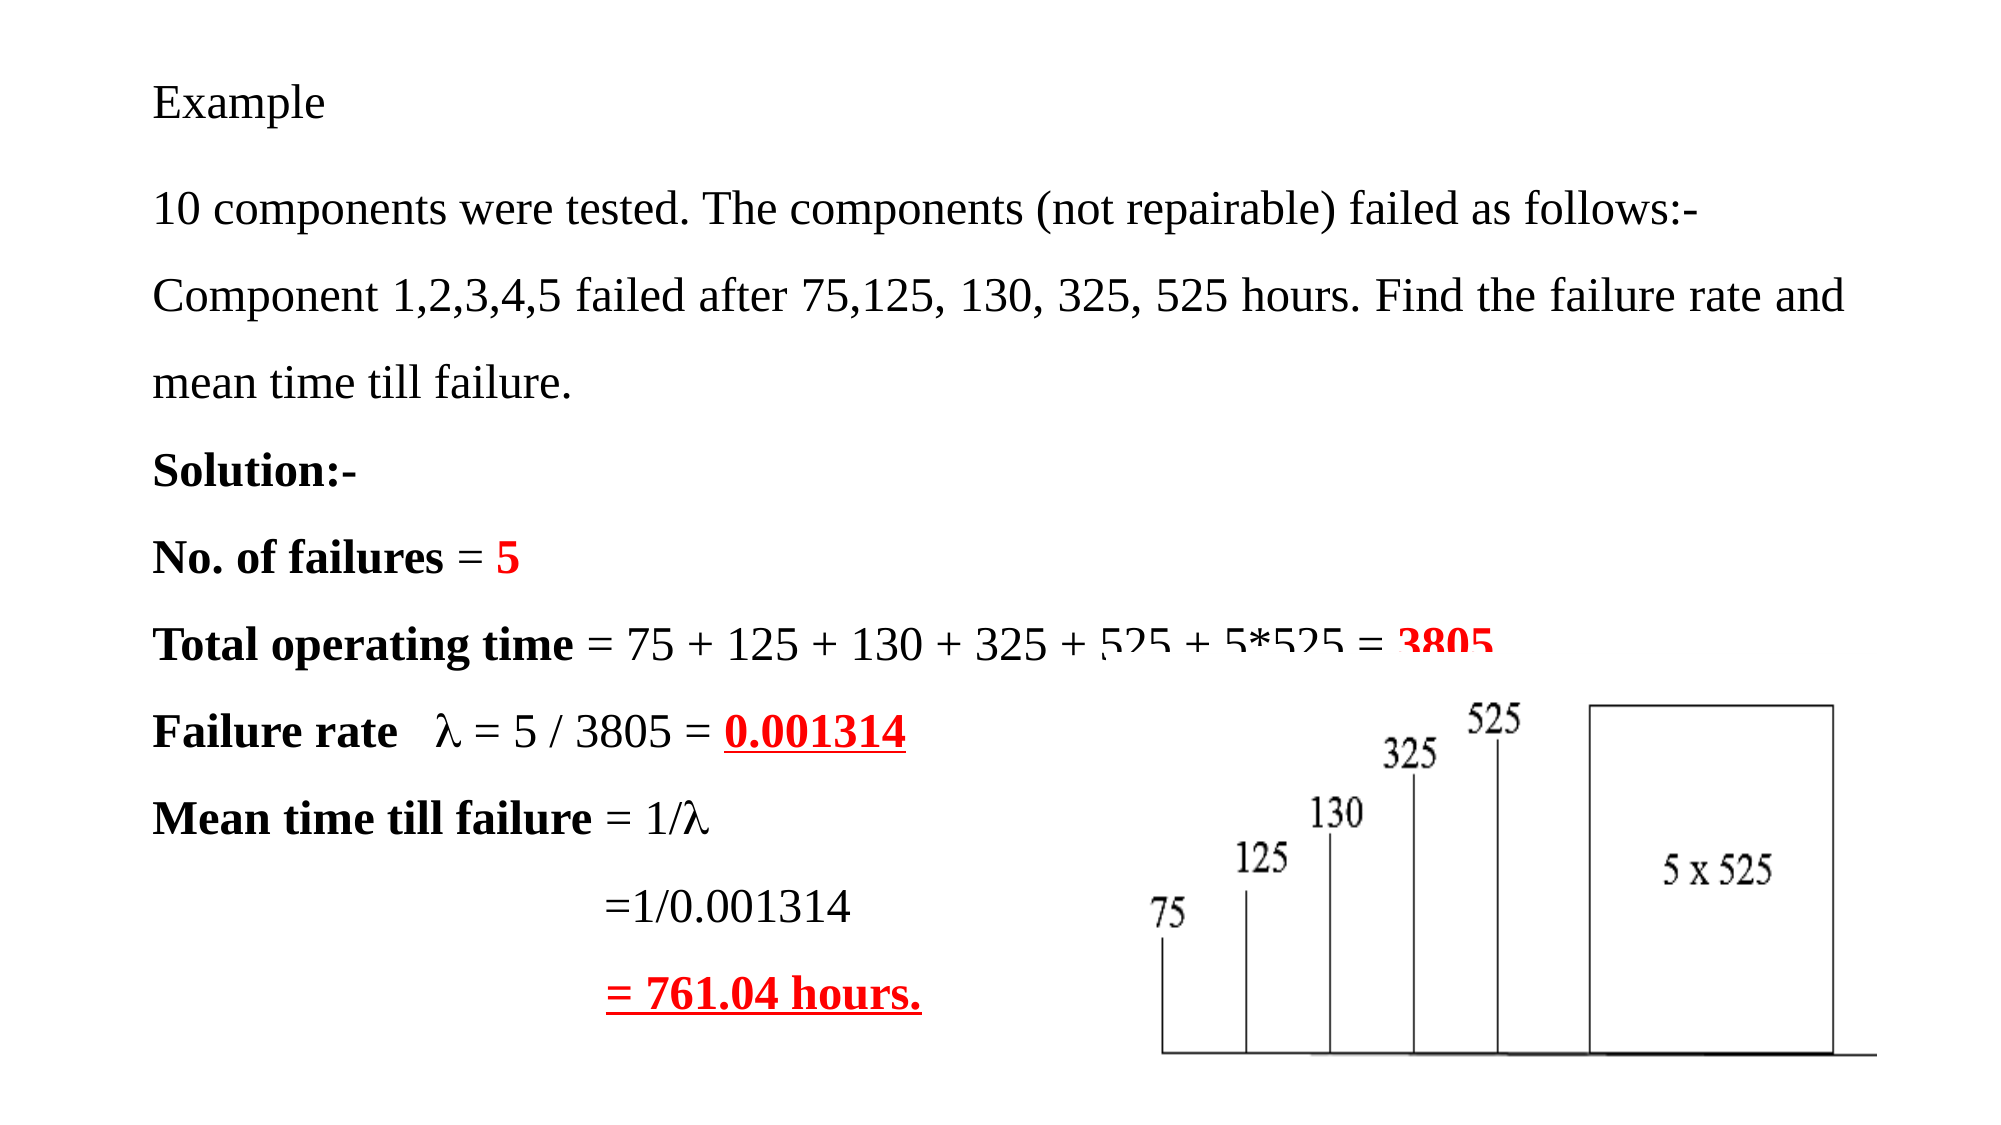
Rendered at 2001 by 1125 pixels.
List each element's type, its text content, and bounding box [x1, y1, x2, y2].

title Example [137, 59, 1160, 139]
picture [1106, 652, 1877, 1073]
list 10 components were tested. The components (not repairable) failed as follows:- Component 1,2,3,4,5 failed after 75,125, 130, 325, 525 hours. Find the failure rate and mean time till failure. Solution:- No. of failures = 5 Total operating time = 75 + 125 + 130 + 325 + 525 + 5*525 = 3805 Failure rate  = 5 / 3805 = 0.001314 Mean time till failure = 1/ =1/0.001314 = 761.04 hours. [137, 139, 1863, 1034]
